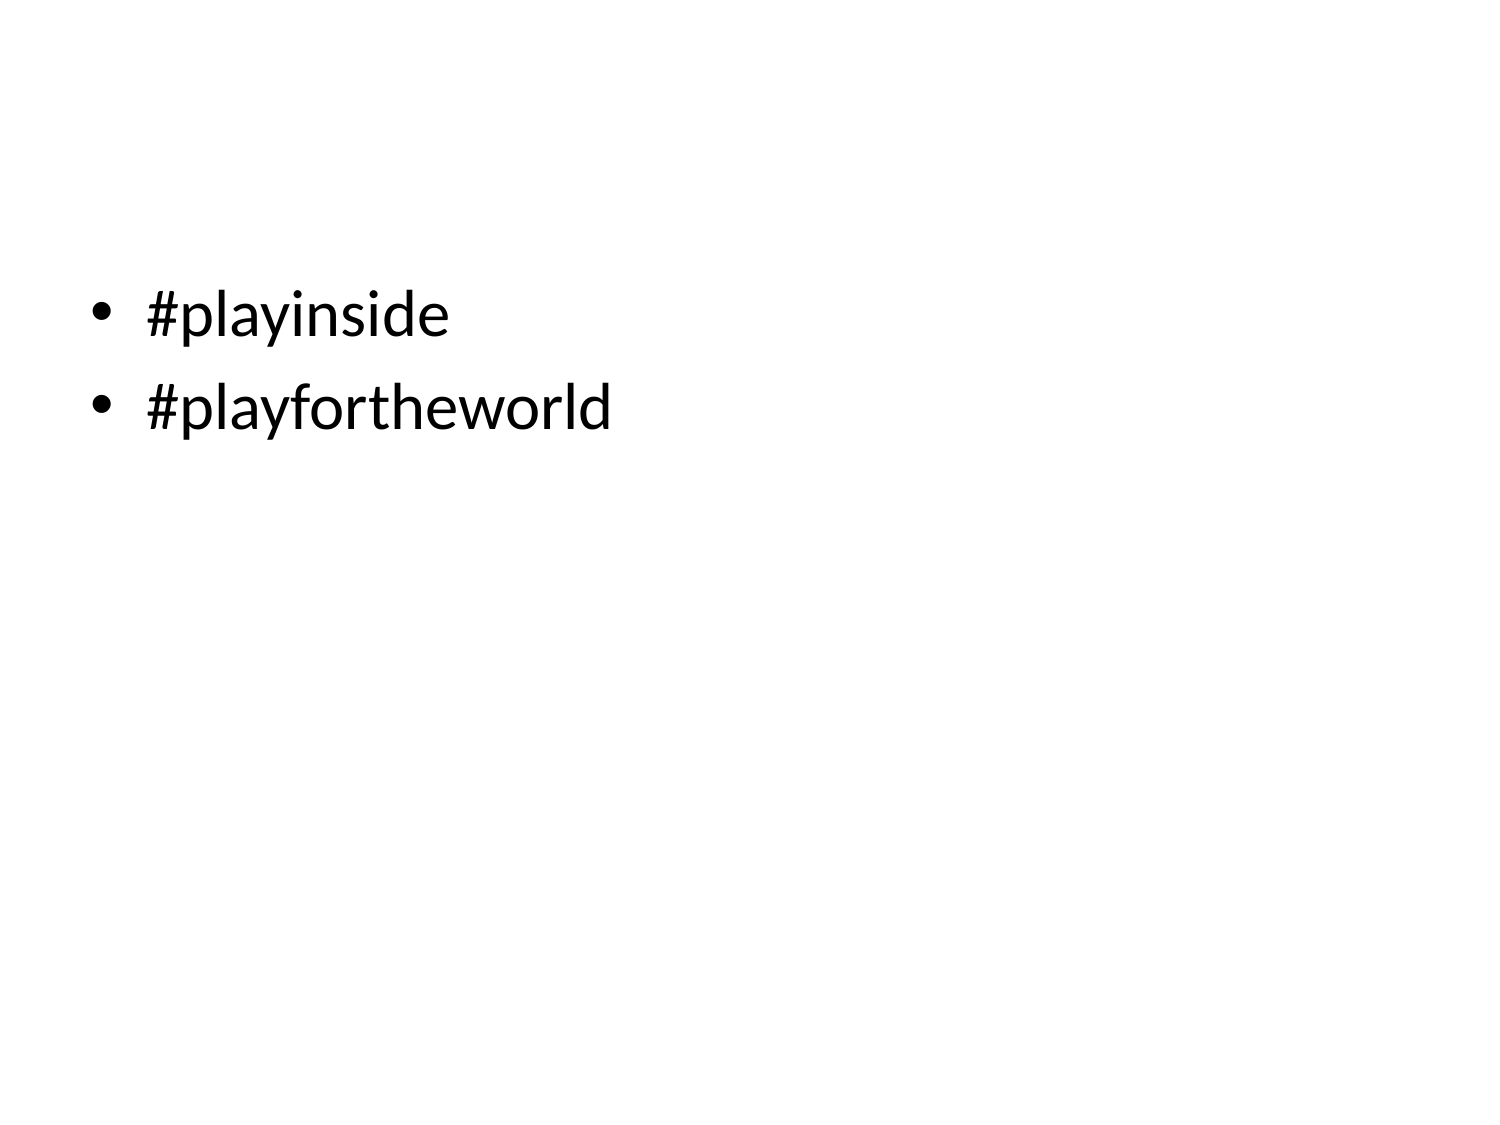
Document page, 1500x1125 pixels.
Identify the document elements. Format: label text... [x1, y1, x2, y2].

list #playinside #playfortheworld [75, 262, 1425, 1005]
